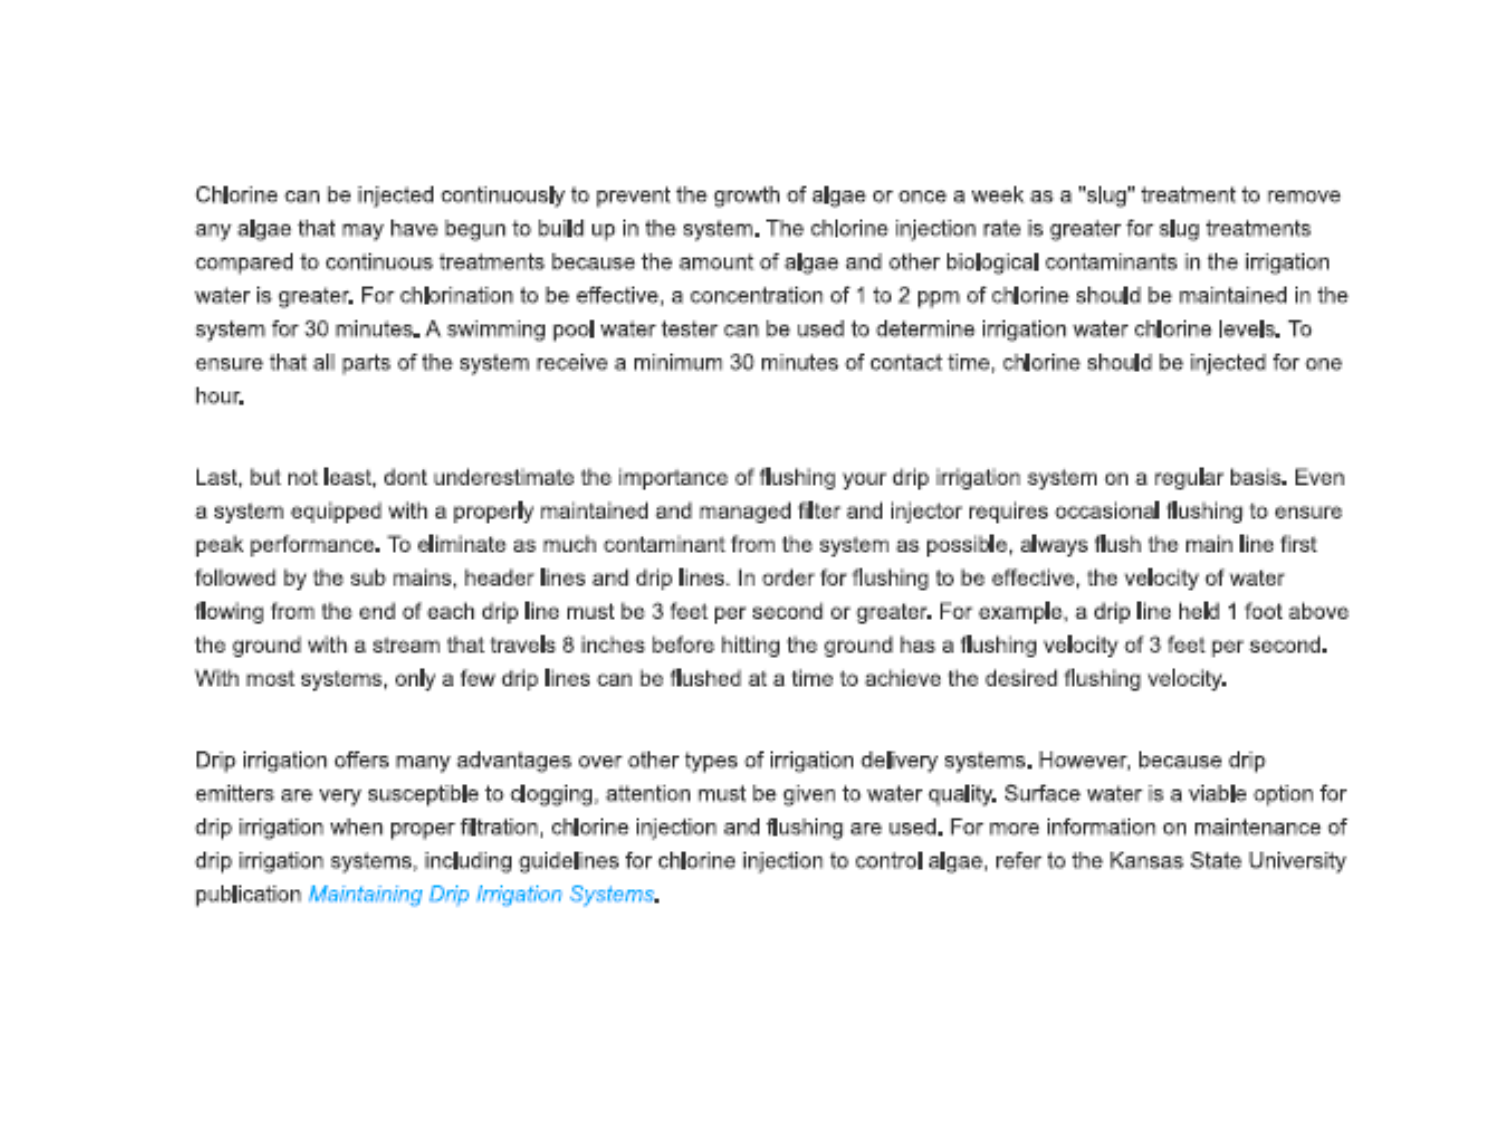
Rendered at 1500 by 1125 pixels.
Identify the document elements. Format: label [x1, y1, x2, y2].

picture [137, 124, 1410, 1032]
